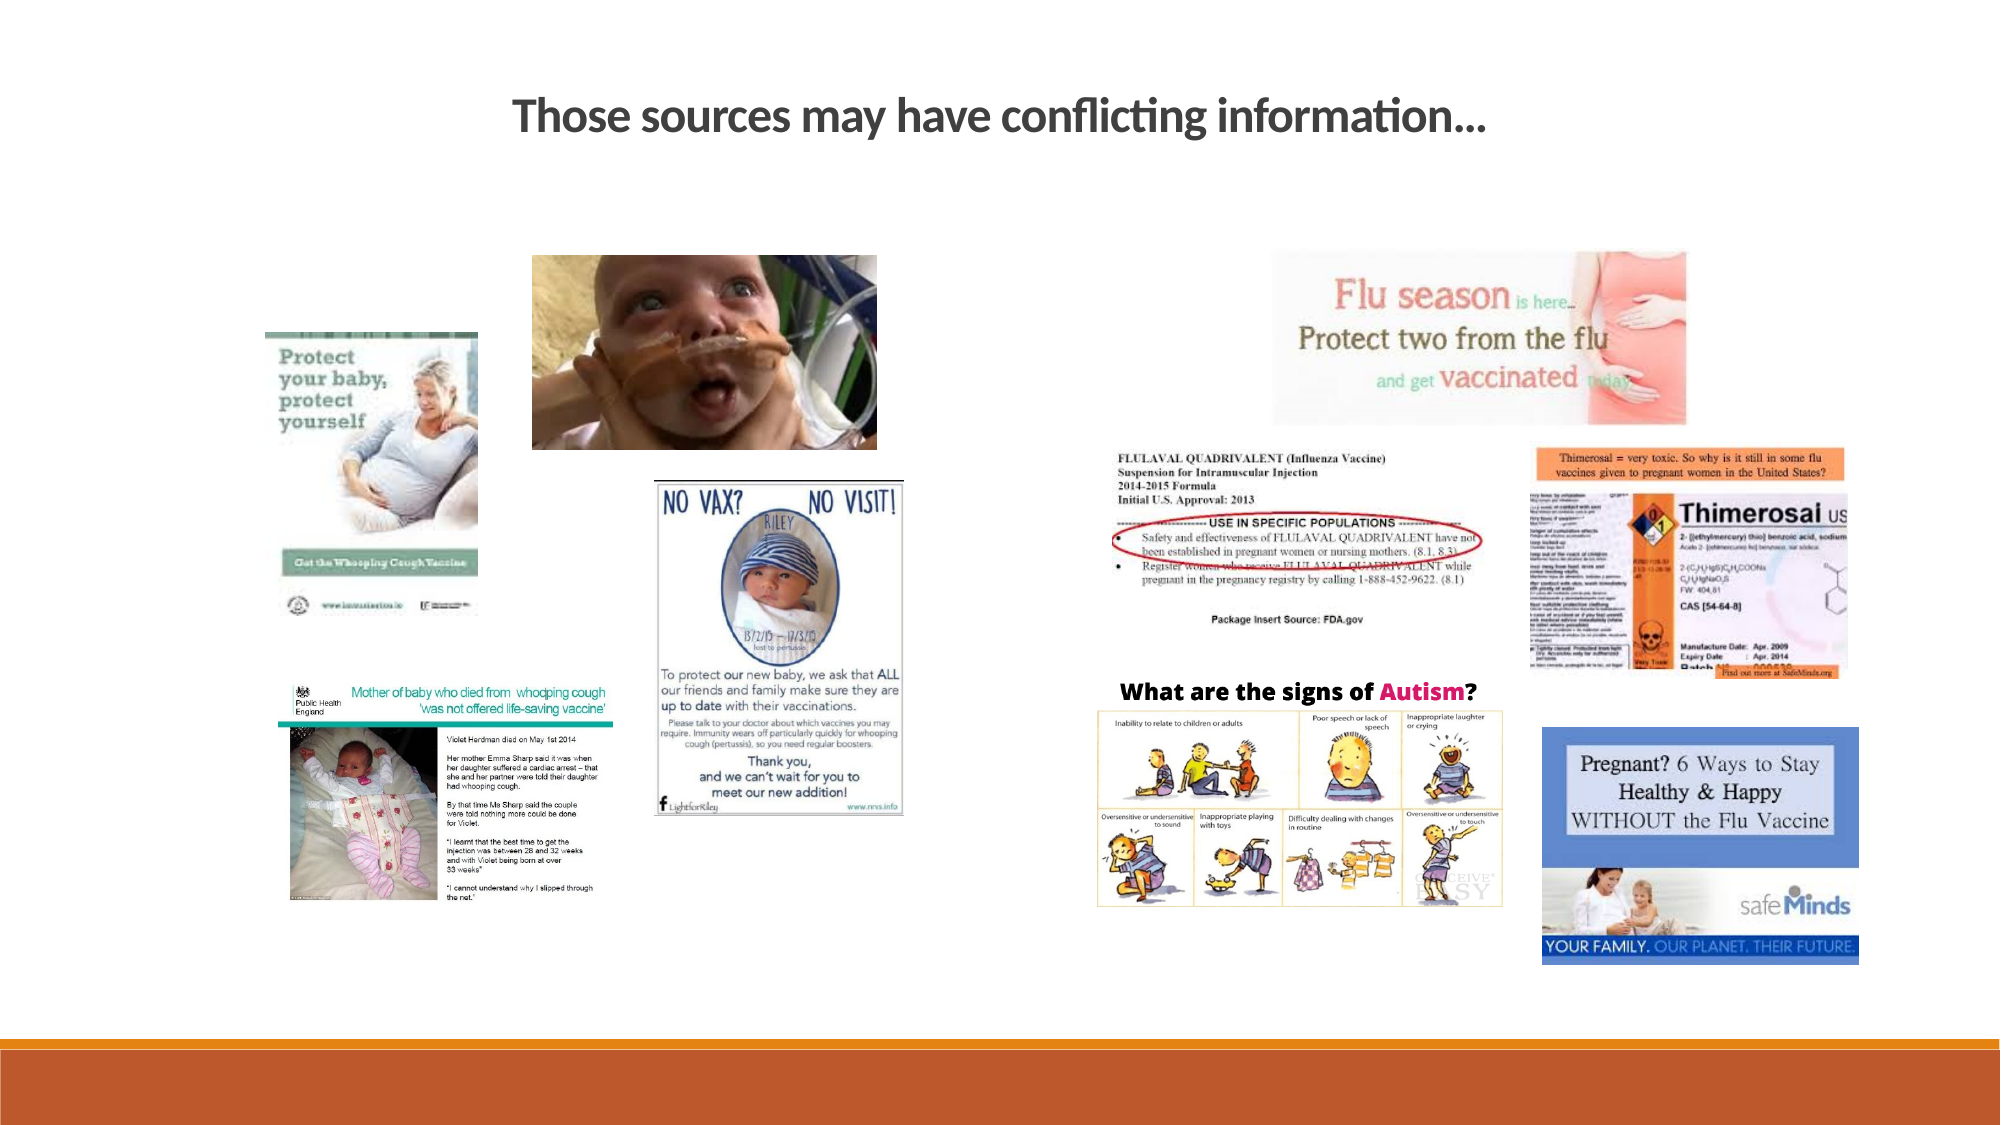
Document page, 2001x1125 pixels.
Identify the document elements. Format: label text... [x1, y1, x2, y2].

picture [1096, 675, 1504, 908]
picture [1111, 449, 1495, 649]
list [265, 332, 479, 617]
picture [1269, 248, 1690, 429]
picture [1541, 727, 1860, 966]
picture [532, 254, 878, 451]
title Those sources may have conflicting information… [481, 69, 1519, 150]
picture [653, 480, 905, 816]
picture [1530, 440, 1849, 679]
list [277, 680, 613, 908]
